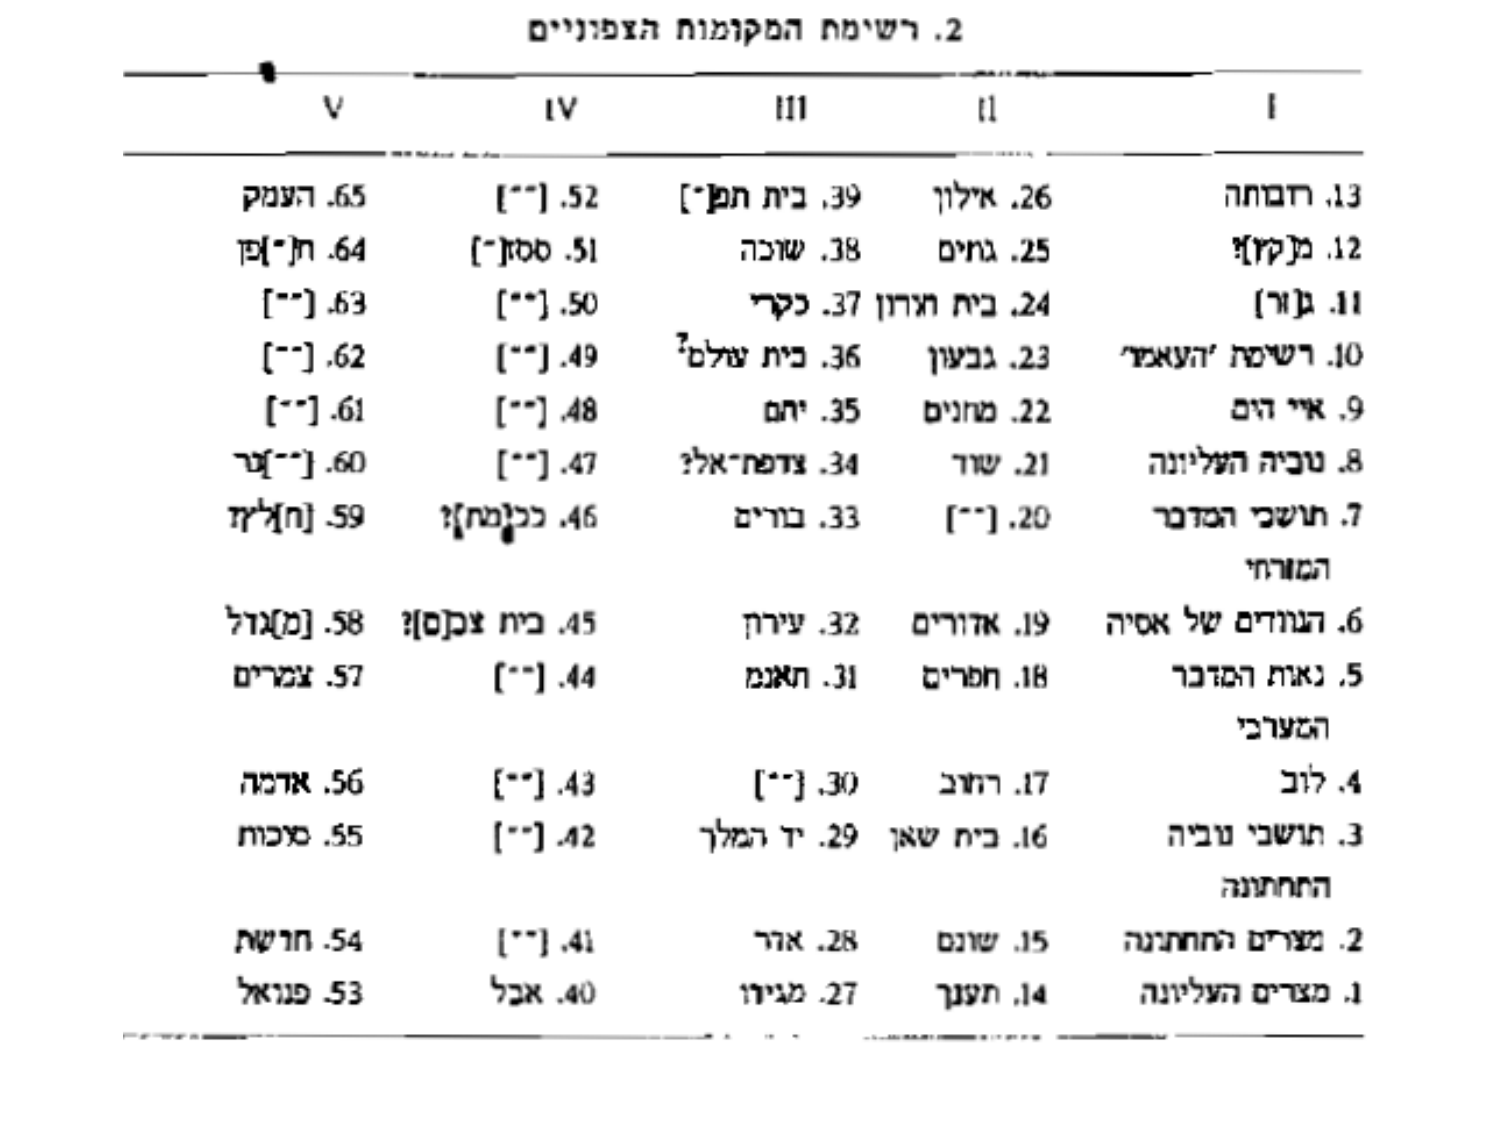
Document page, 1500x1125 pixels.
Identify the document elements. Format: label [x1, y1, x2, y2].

picture [123, 16, 1436, 1062]
